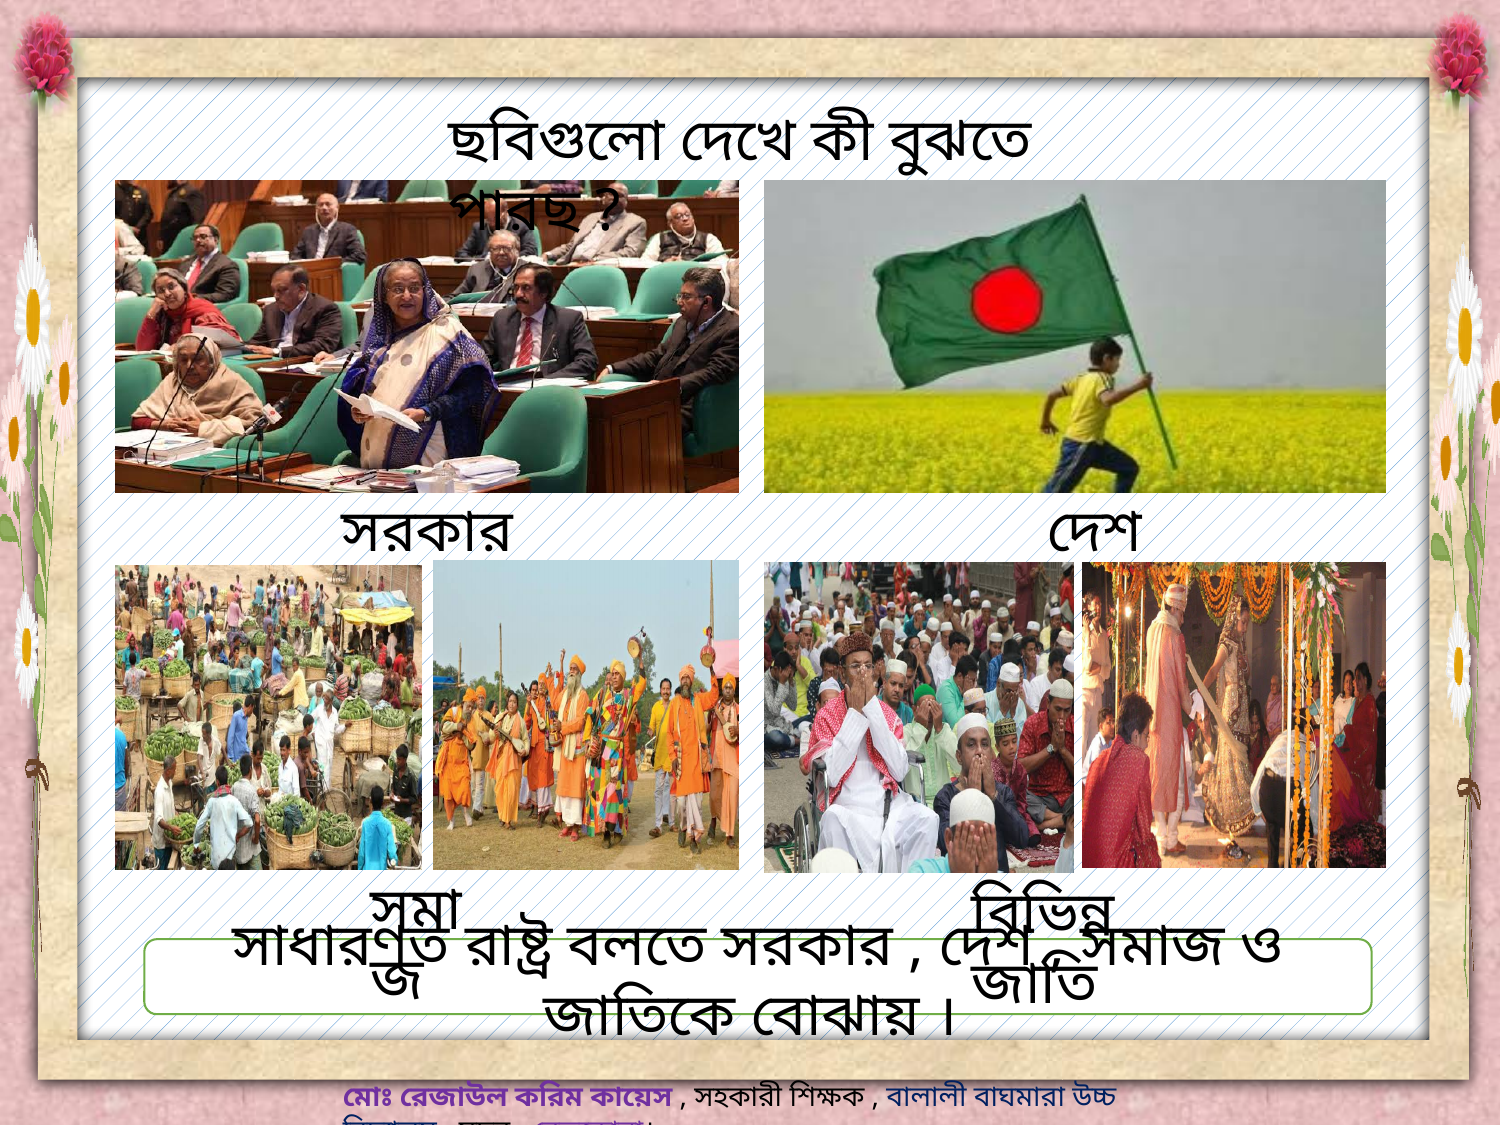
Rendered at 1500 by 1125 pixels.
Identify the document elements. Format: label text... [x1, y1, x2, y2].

text_box সাধারণত রাষ্ট্র বলতে সরকার , দেশ , সমাজ ও জাতিকে বোঝায় । [520, 938, 956, 1016]
text_box সরকার [326, 493, 573, 560]
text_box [763, 562, 1386, 873]
text_box ছবিগুলো দেখে কী বুঝতে পারছ ? [433, 94, 1083, 250]
text_box সমাজ [355, 870, 520, 1019]
text_box দেশ [1032, 493, 1166, 562]
text_box সাধারণত রাষ্ট্র বলতে সরকার , দেশ , সমাজ ও জাতিকে বোঝায় । [143, 938, 355, 1016]
text_box সাধারণত রাষ্ট্র বলতে সরকার , দেশ , সমাজ ও জাতিকে বোঝায় । [1208, 938, 1373, 1016]
picture [0, 0, 1500, 1125]
text_box বিভিন্ন জাতি [956, 873, 1208, 1023]
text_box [115, 560, 739, 870]
